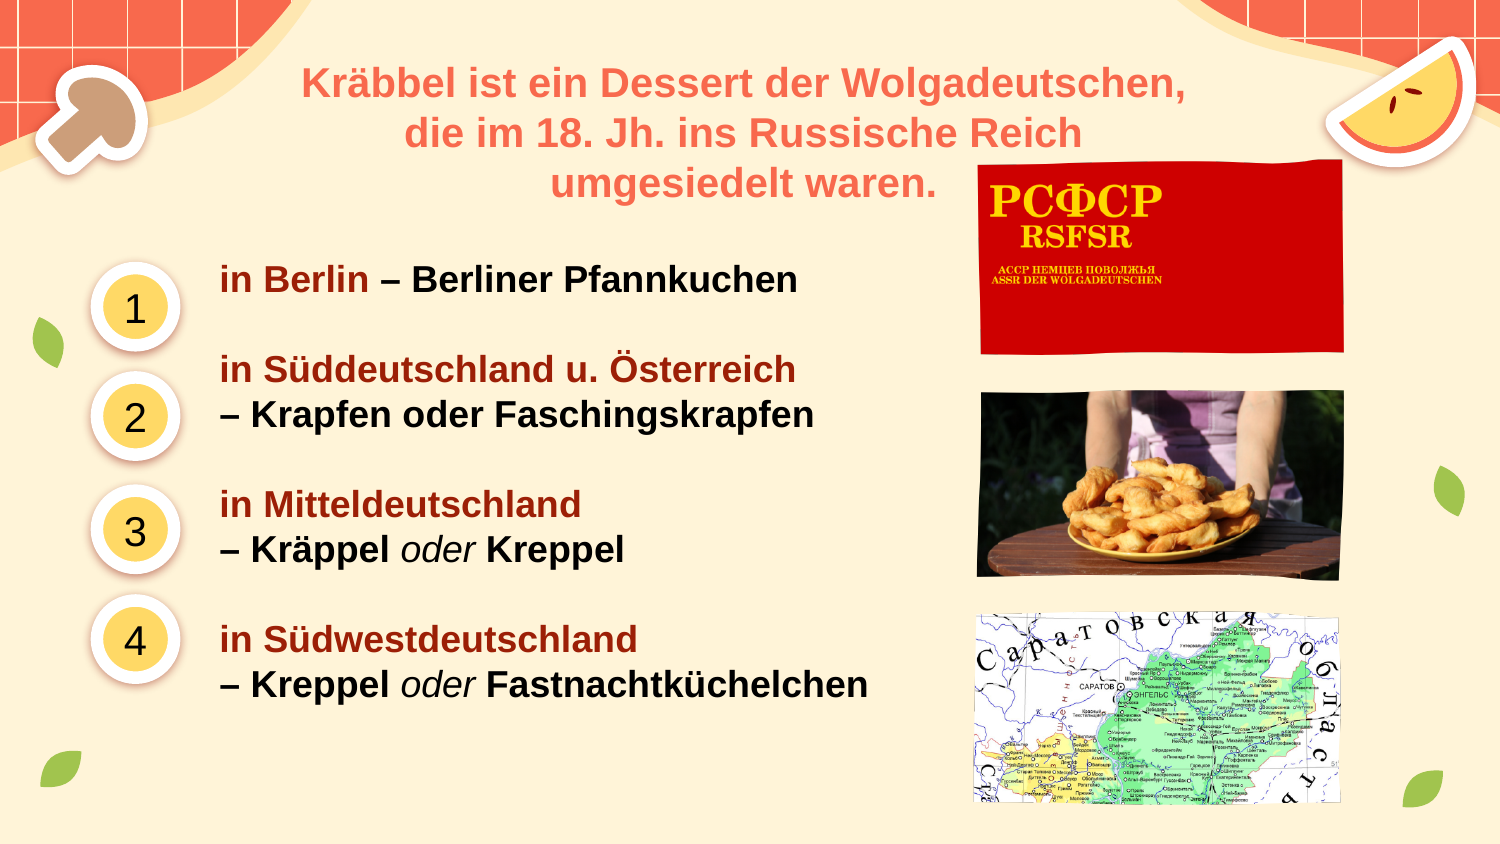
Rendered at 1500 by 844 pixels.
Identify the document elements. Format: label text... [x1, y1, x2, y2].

text_box [107, 377, 164, 390]
text_box [106, 268, 165, 281]
text_box [107, 490, 164, 503]
text_box 2 [92, 390, 179, 442]
text_box [107, 333, 164, 346]
text_box [107, 665, 165, 678]
text_box [106, 555, 165, 568]
text_box [107, 600, 164, 613]
title Kräbbel ist ein Dessert der Wolgadeutschen, die im 18. Jh. ins Russische Reich umgesiedelt waren. [237, 46, 1250, 216]
text_box 4 [92, 613, 179, 665]
text_box [107, 442, 165, 455]
text_box 1 [92, 281, 179, 333]
text_box 3 [92, 503, 179, 555]
text_box in Berlin – Berliner Pfannkuchen in Süddeutschland u. Österreich – Krapfen oder Faschingskrapfen in Mitteldeutschland – Kräppel oder Kreppel in Südwestdeutschland – Kreppel oder Fastnachtküchelchen [204, 247, 930, 713]
picture [935, 108, 1363, 808]
